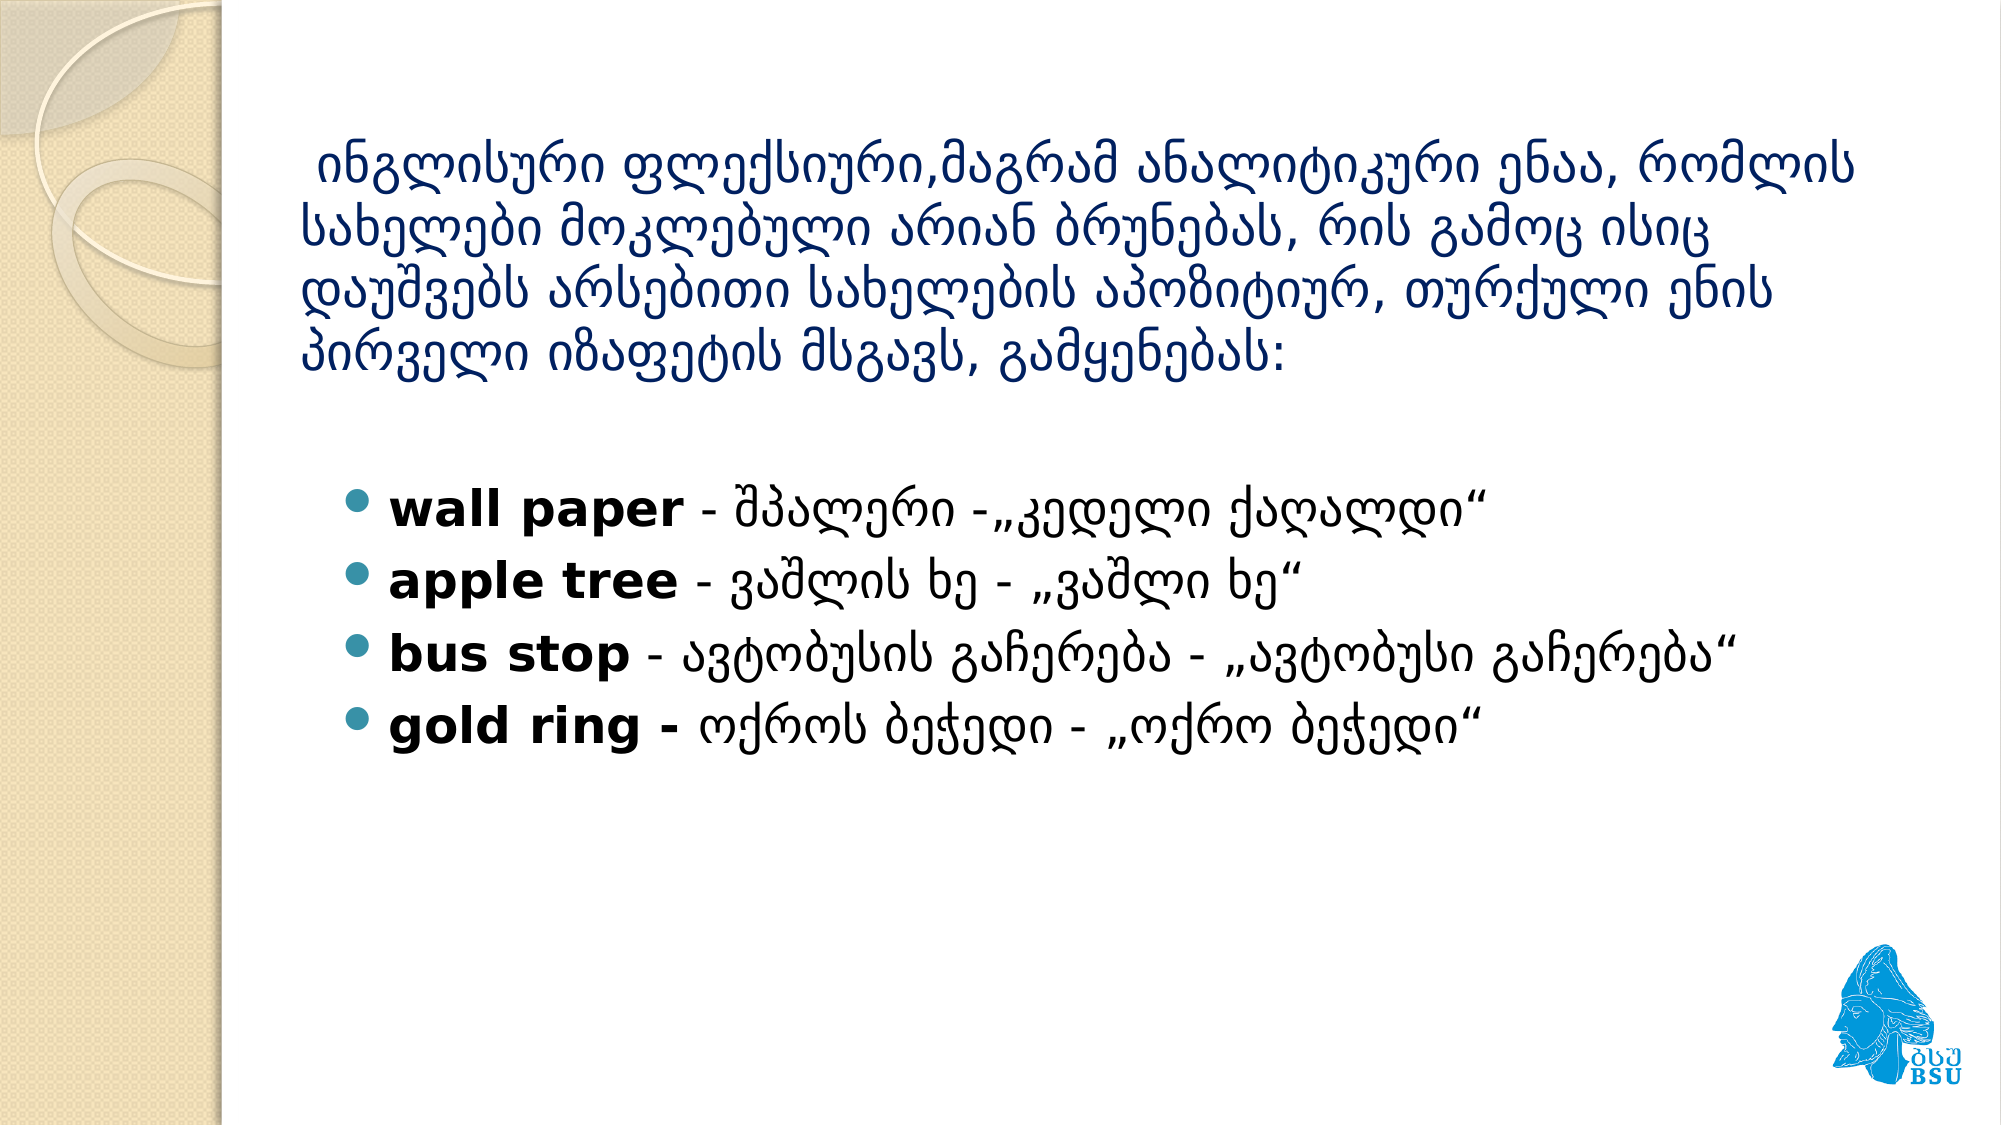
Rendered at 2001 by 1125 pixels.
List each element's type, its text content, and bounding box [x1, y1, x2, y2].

list wall paper - შპალერი -„კედელი ქაღალდი“ apple tree - ვაშლის ხე - „ვაშლი ხე“ bus stop - ავტობუსის გაჩერება - „ავტობუსი გაჩერება“ gold ring - ოქროს ბეჭედი - „ოქრო ბეჭედი“ [313, 468, 1954, 1025]
picture [1814, 940, 1983, 1110]
title ინგლისური ფლექსიური,მაგრამ ანალიტიკური ენაა, რომლის სახელები მოკლებული არიან ბრუნებას, რის გამოც ისიც დაუშვებს არსებითი სახელების აპოზიტიურ, თურქული ენის პირველი იზაფეტის მსგავს, გამყენებას: [285, 82, 1926, 429]
